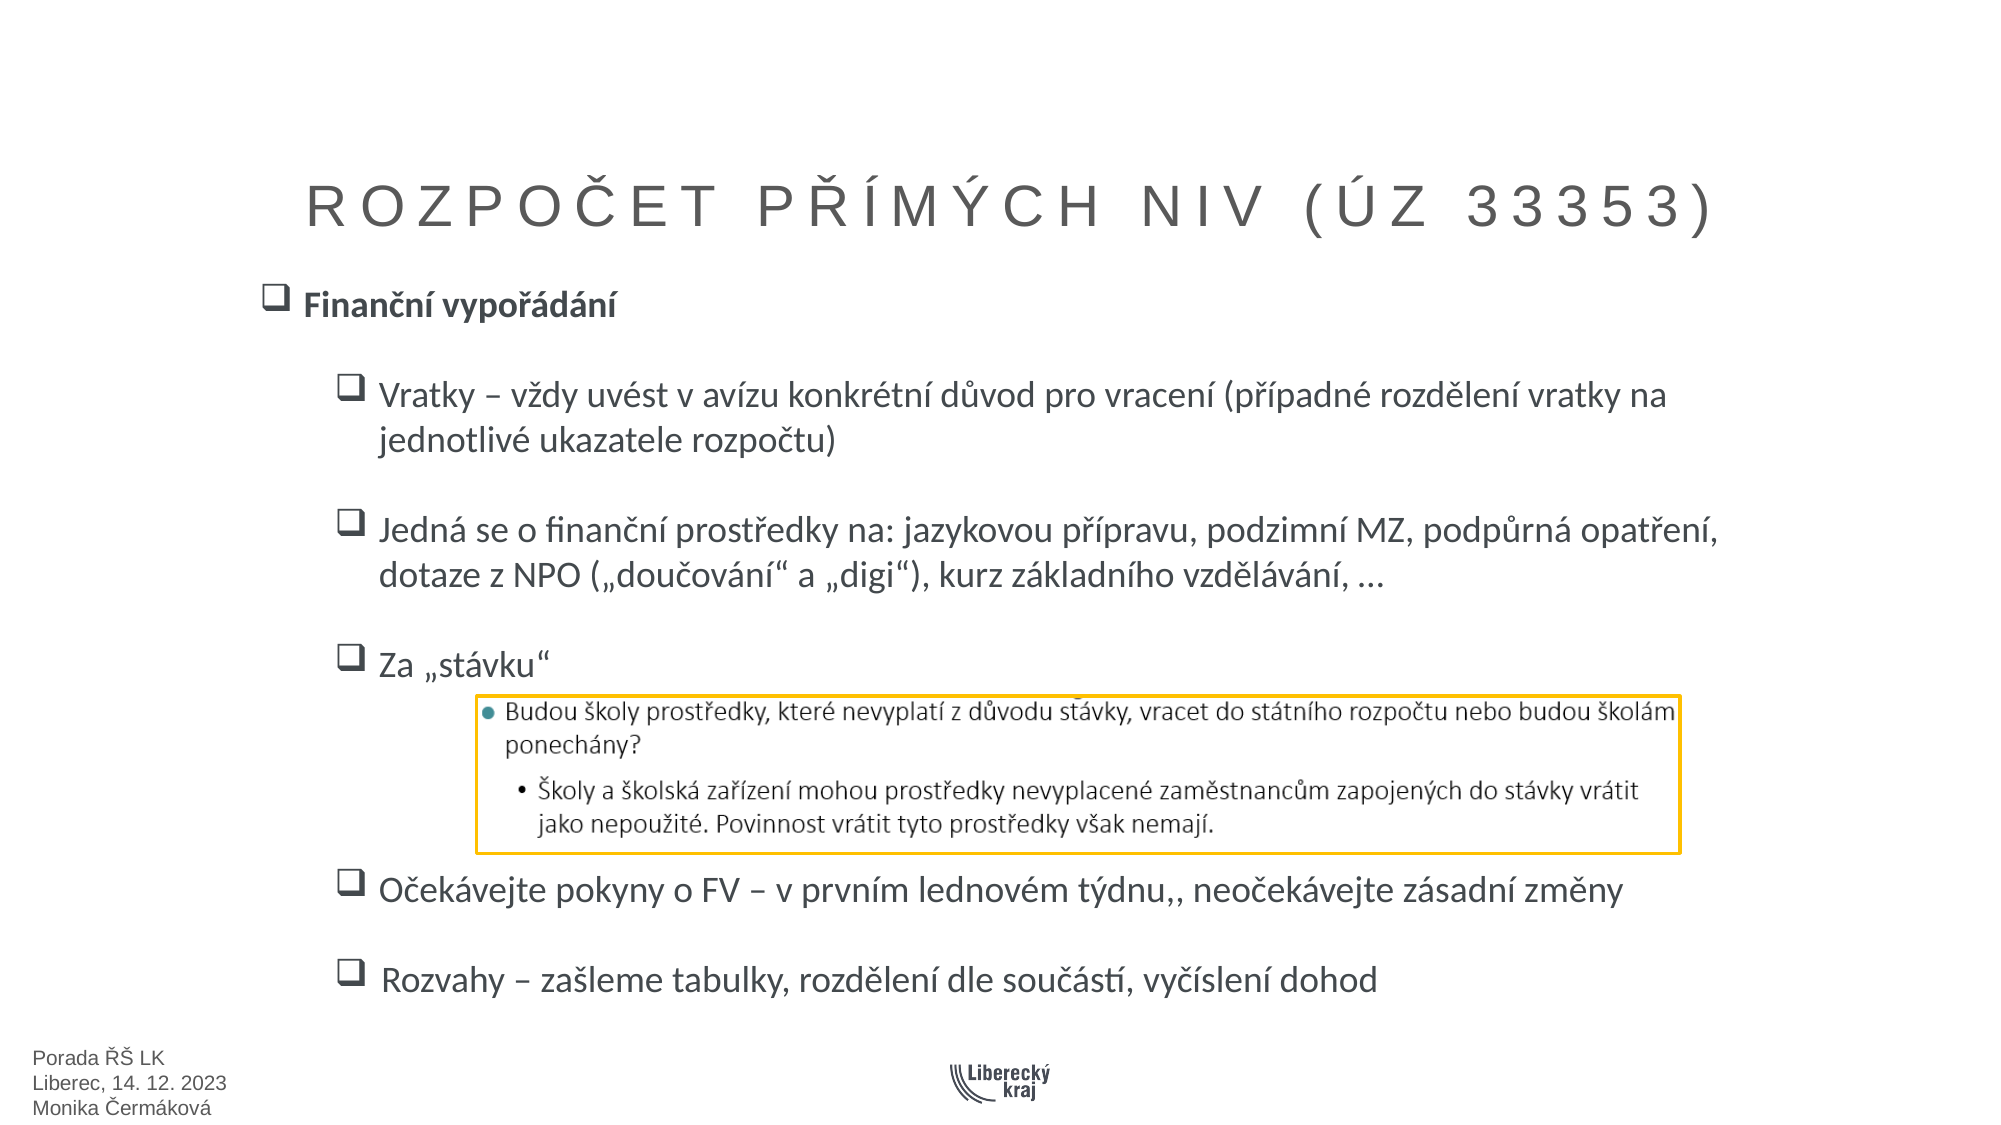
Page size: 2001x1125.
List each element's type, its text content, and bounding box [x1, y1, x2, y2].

picture [478, 697, 1679, 852]
text_box Porada ŘŠ LK Liberec, 14. 12. 2023 Monika Čermáková [24, 1036, 624, 1125]
title ROZPOČET PŘÍMÝCH NIV (ÚZ 33353) [293, 168, 1725, 253]
picture [950, 1064, 1050, 1104]
text_box Finanční vypořádání Vratky – vždy uvést v avízu konkrétní důvod pro vracení (případné rozdělení vratky na jednotlivé ukazatele rozpočtu) Jedná se o finanční prostředky na: jazykovou přípravu, podzimní MZ, podpůrná opatření, dotaze z NPO („doučování“ a „digi“), kurz základního vzdělávání, … Za „stávku“ Očekávejte pokyny o FV – v prvním lednovém týdnu,, neočekávejte zásadní změny Rozvahy – zašleme tabulky, rozdělení dle součástí, vyčíslení dohod [244, 273, 1806, 1125]
